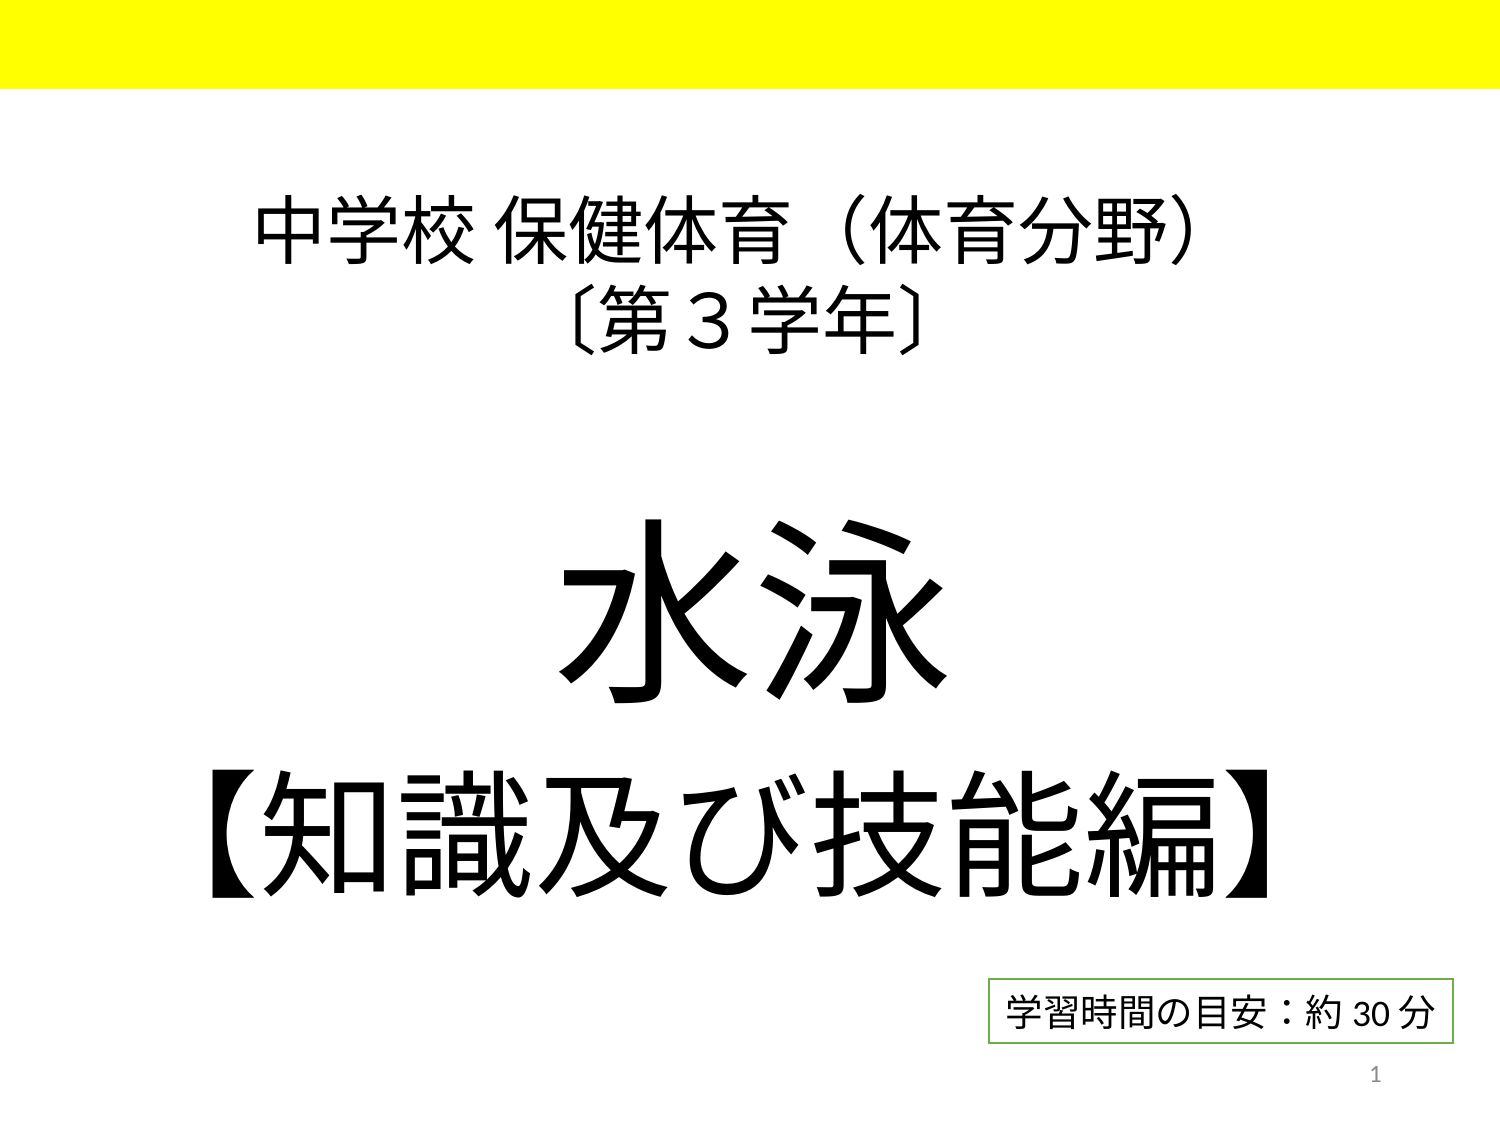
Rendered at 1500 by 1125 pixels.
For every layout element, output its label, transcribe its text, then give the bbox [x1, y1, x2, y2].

text_box 【知識及び技能編】 [0, 723, 1482, 941]
text_box 中学校 保健体育（体育分野） 〔第３学年〕 [42, 150, 1454, 396]
text_box 学習時間の目安：約30分 [988, 978, 1454, 1044]
text_box [0, 0, 1500, 89]
slide_number 1 [1059, 1044, 1397, 1103]
text_box 水泳 [12, 416, 1495, 798]
